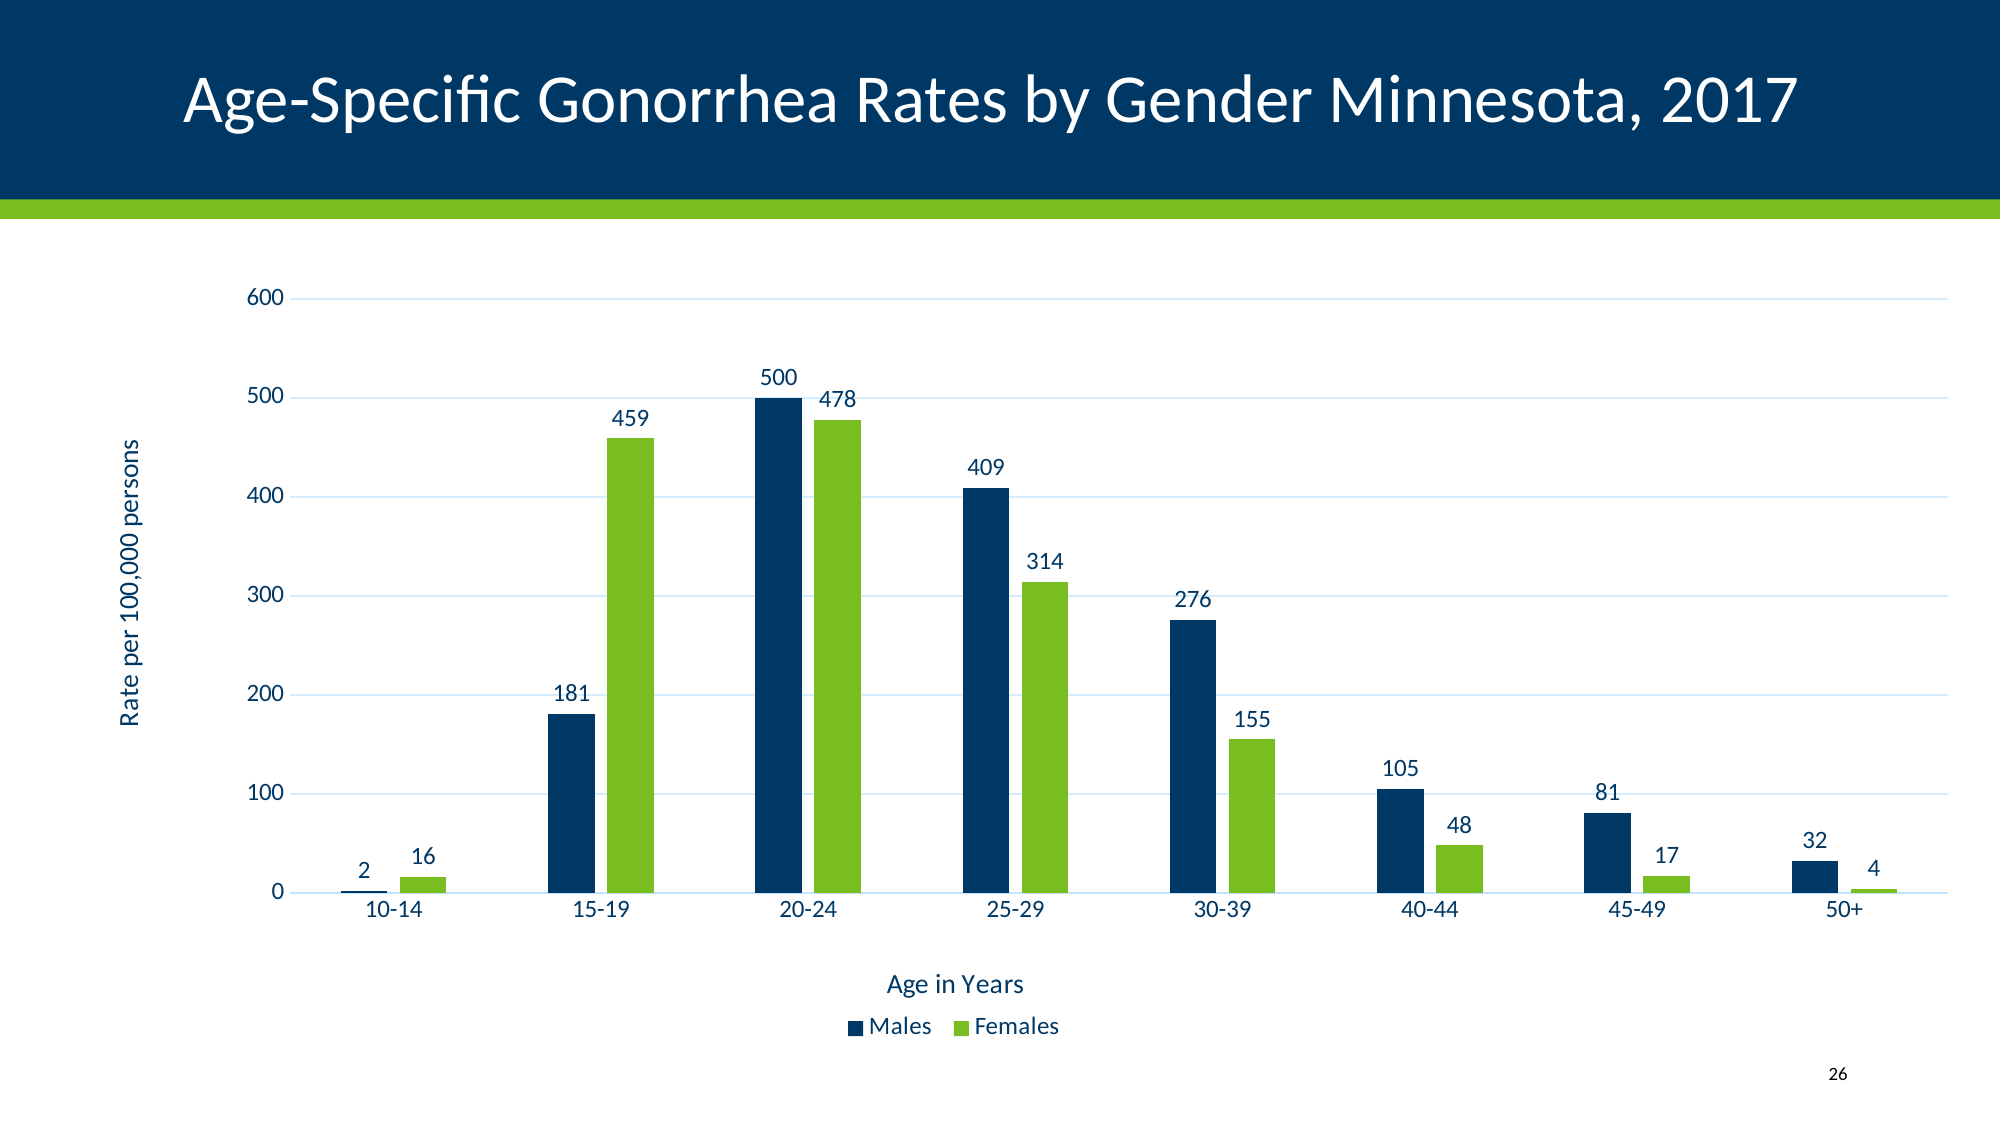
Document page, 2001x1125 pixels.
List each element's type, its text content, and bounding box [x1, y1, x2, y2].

title Age-Specific Gonorrhea Rates by Gender Minnesota, 2017 [137, 24, 1863, 175]
slide_number 26 [1622, 1051, 1863, 1103]
chart [50, 252, 1950, 1051]
